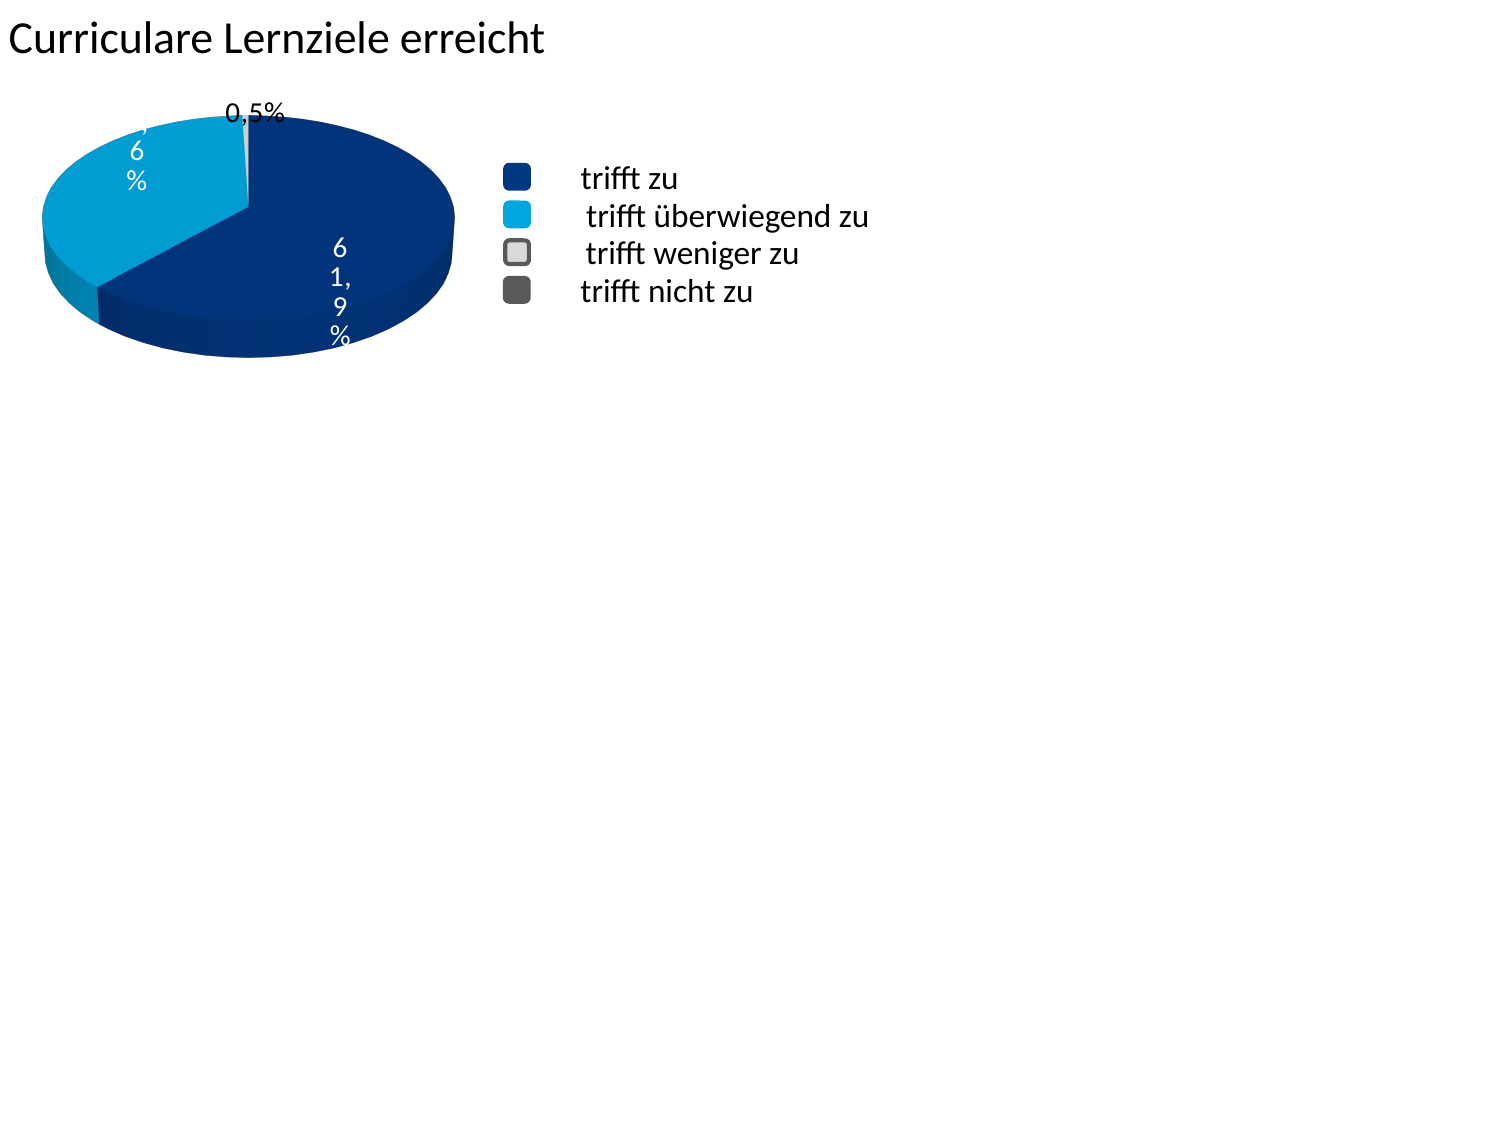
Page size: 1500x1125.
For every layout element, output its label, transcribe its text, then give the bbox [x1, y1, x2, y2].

text_box Curriculare Lernziele erreicht [0, 0, 586, 70]
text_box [504, 148, 892, 318]
chart [17, 54, 485, 421]
